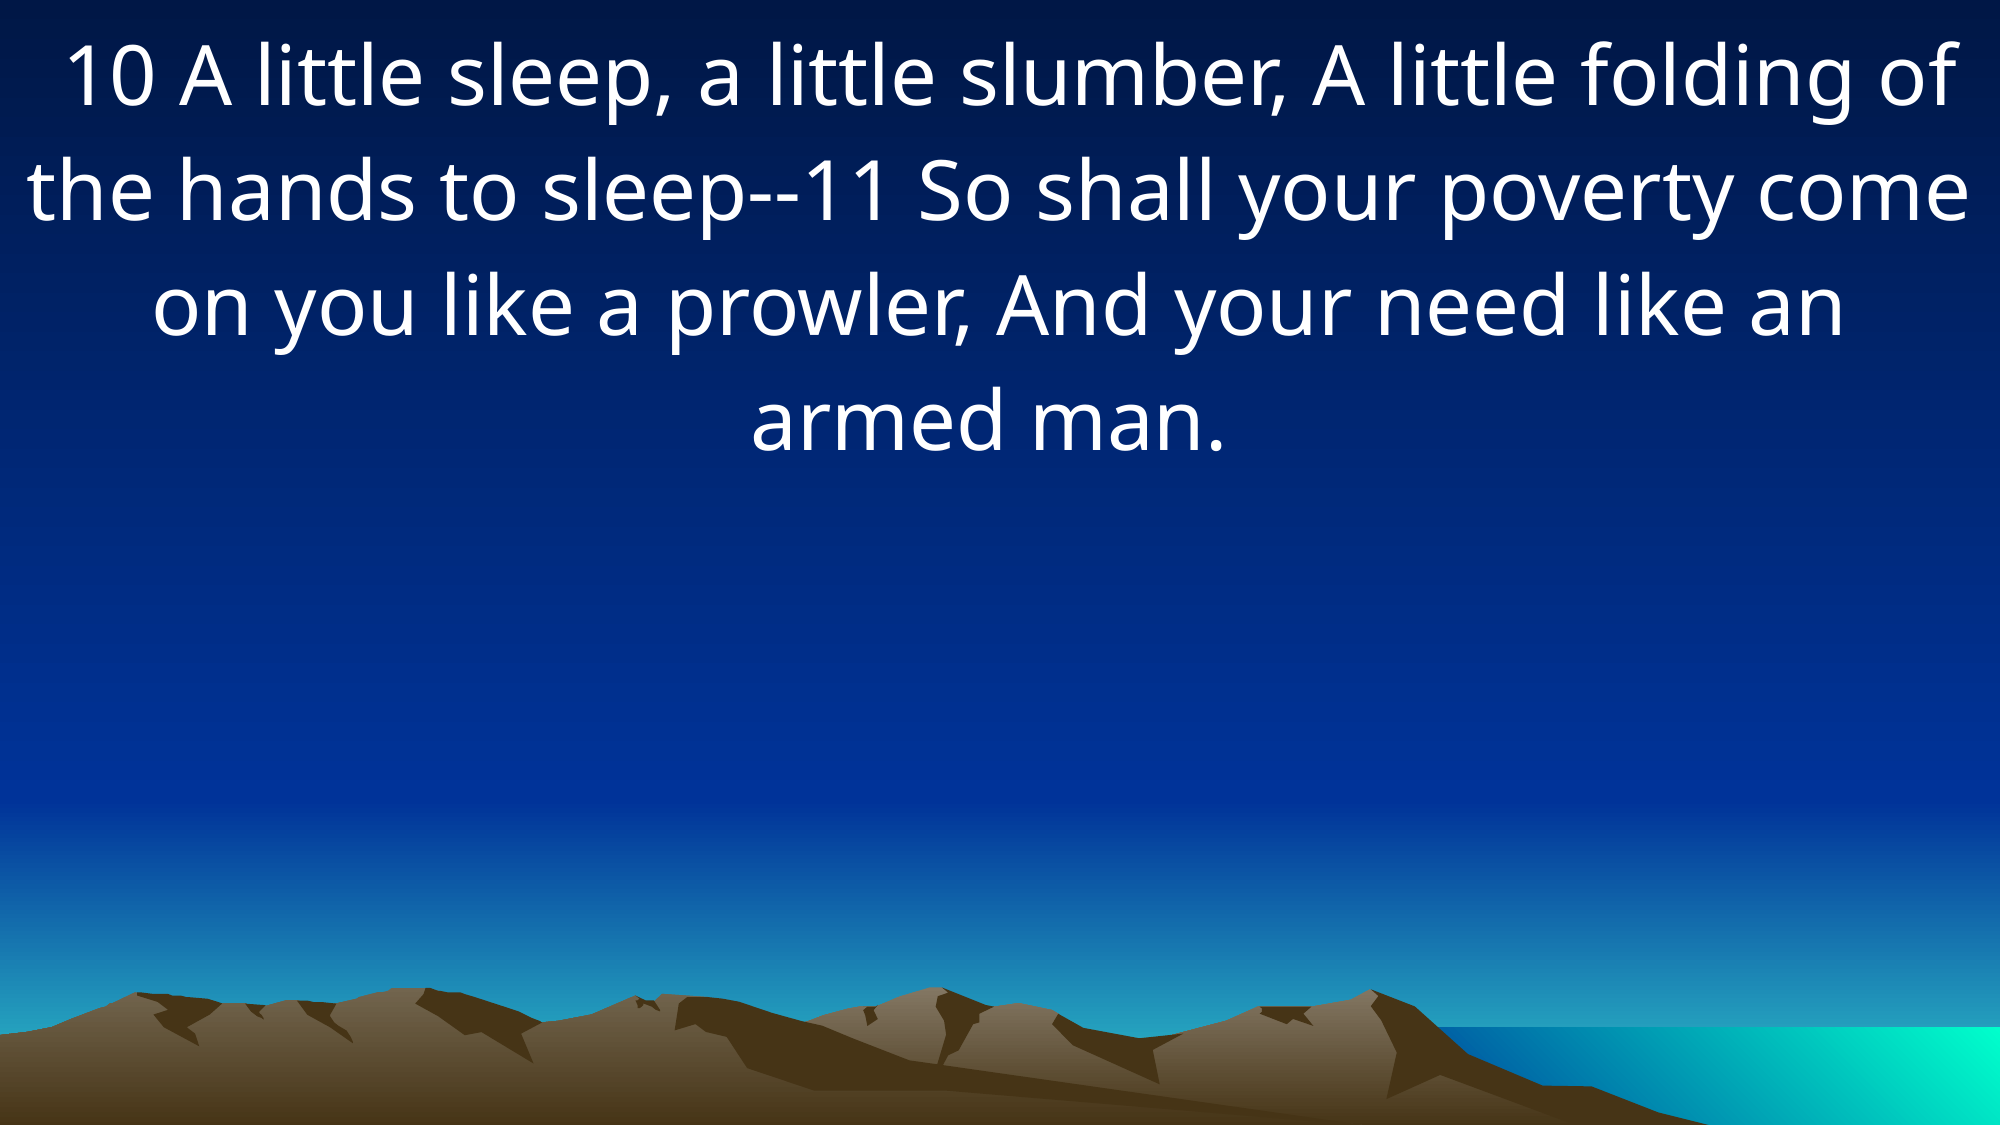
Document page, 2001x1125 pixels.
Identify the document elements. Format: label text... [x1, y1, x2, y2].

text_box 10 A little sleep, a little slumber, A little folding of the hands to sleep--11 So shall your poverty come on you like a prowler, And your need like an armed man. [0, 0, 2000, 863]
